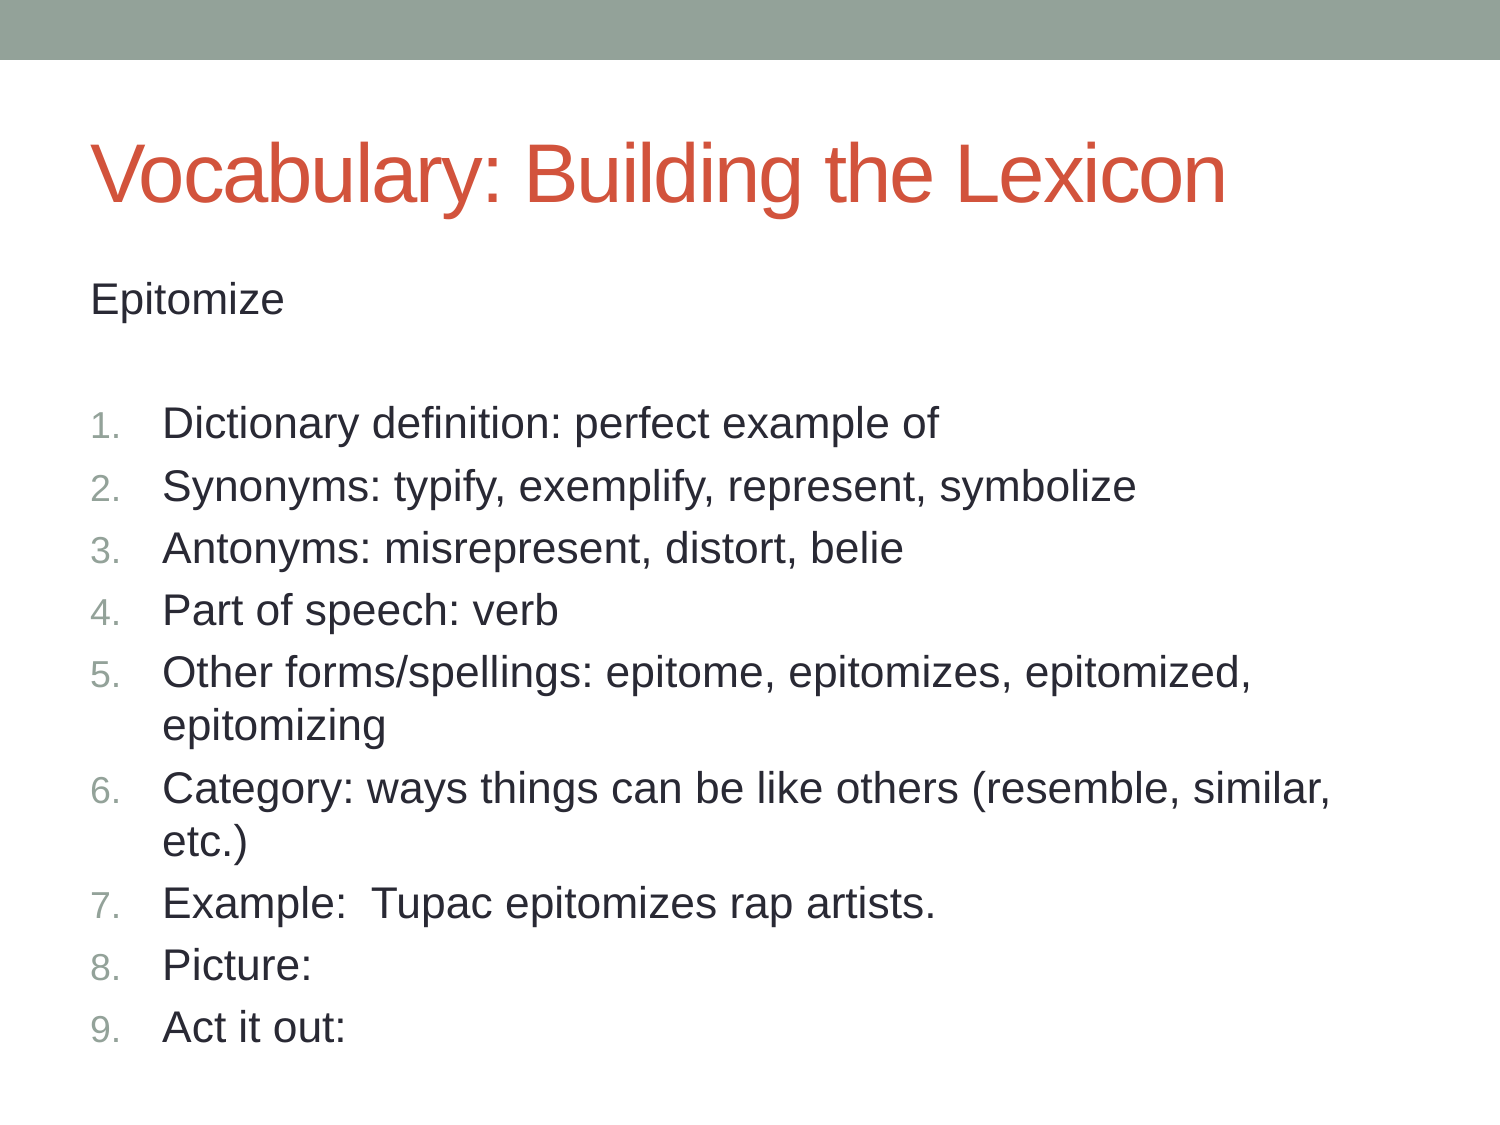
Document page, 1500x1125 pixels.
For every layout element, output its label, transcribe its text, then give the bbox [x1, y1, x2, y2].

list Epitomize Dictionary definition: perfect example of Synonyms: typify, exemplify, represent, symbolize Antonyms: misrepresent, distort, belie Part of speech: verb Other forms/spellings: epitome, epitomizes, epitomized, epitomizing Category: ways things can be like others (resemble, similar, etc.) Example: Tupac epitomizes rap artists. Picture: Act it out: [75, 262, 1425, 1063]
title Vocabulary: Building the Lexicon [75, 87, 1425, 250]
